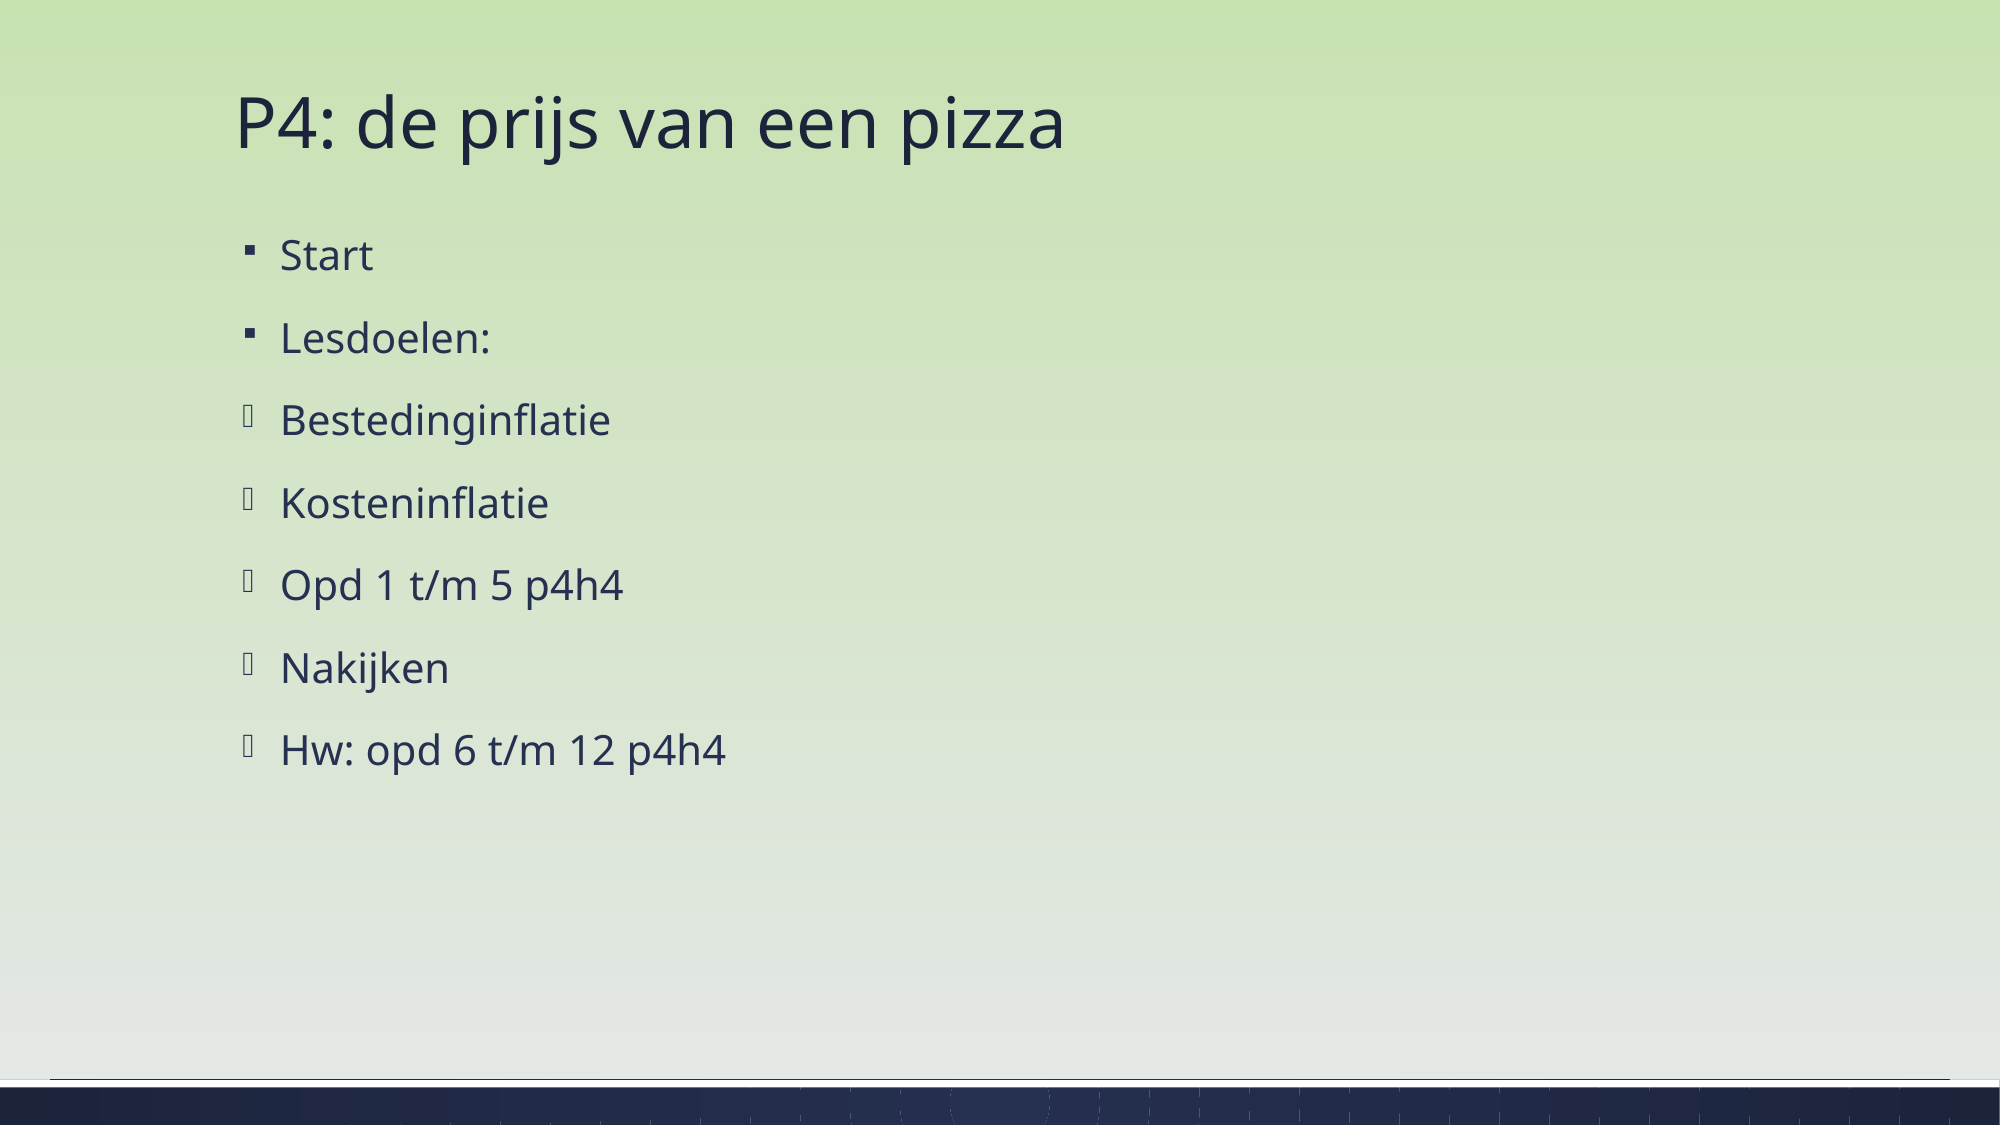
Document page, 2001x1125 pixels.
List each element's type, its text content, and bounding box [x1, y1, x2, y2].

title P4: de prijs van een pizza [219, 76, 1780, 171]
list Start Lesdoelen: Bestedinginflatie Kosteninflatie Opd 1 t/m 5 p4h4 Nakijken Hw: opd 6 t/m 12 p4h4 [219, 227, 1780, 990]
